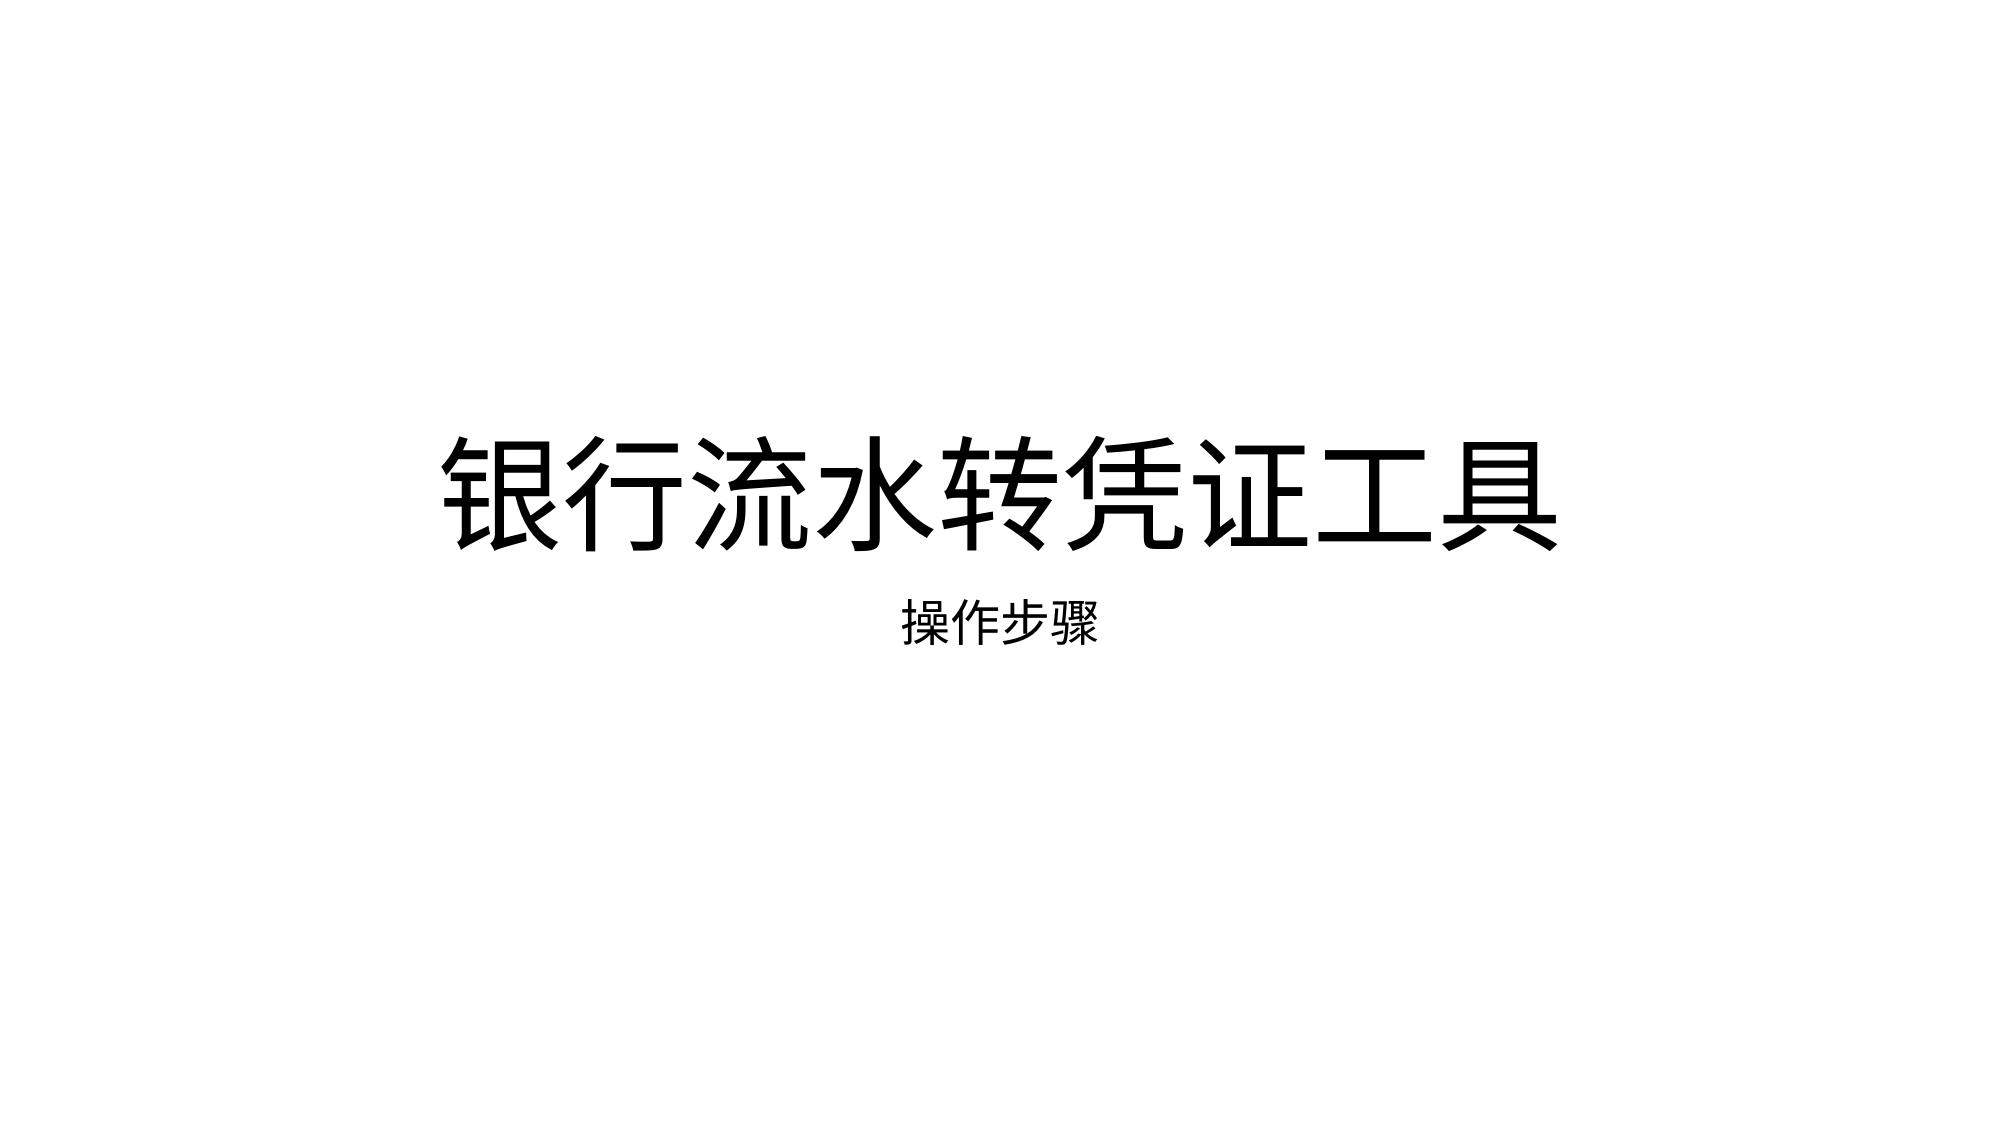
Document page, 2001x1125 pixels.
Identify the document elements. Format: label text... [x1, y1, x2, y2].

subtitle 操作步骤 [249, 590, 1750, 863]
title 银行流水转凭证工具 [249, 184, 1750, 576]
